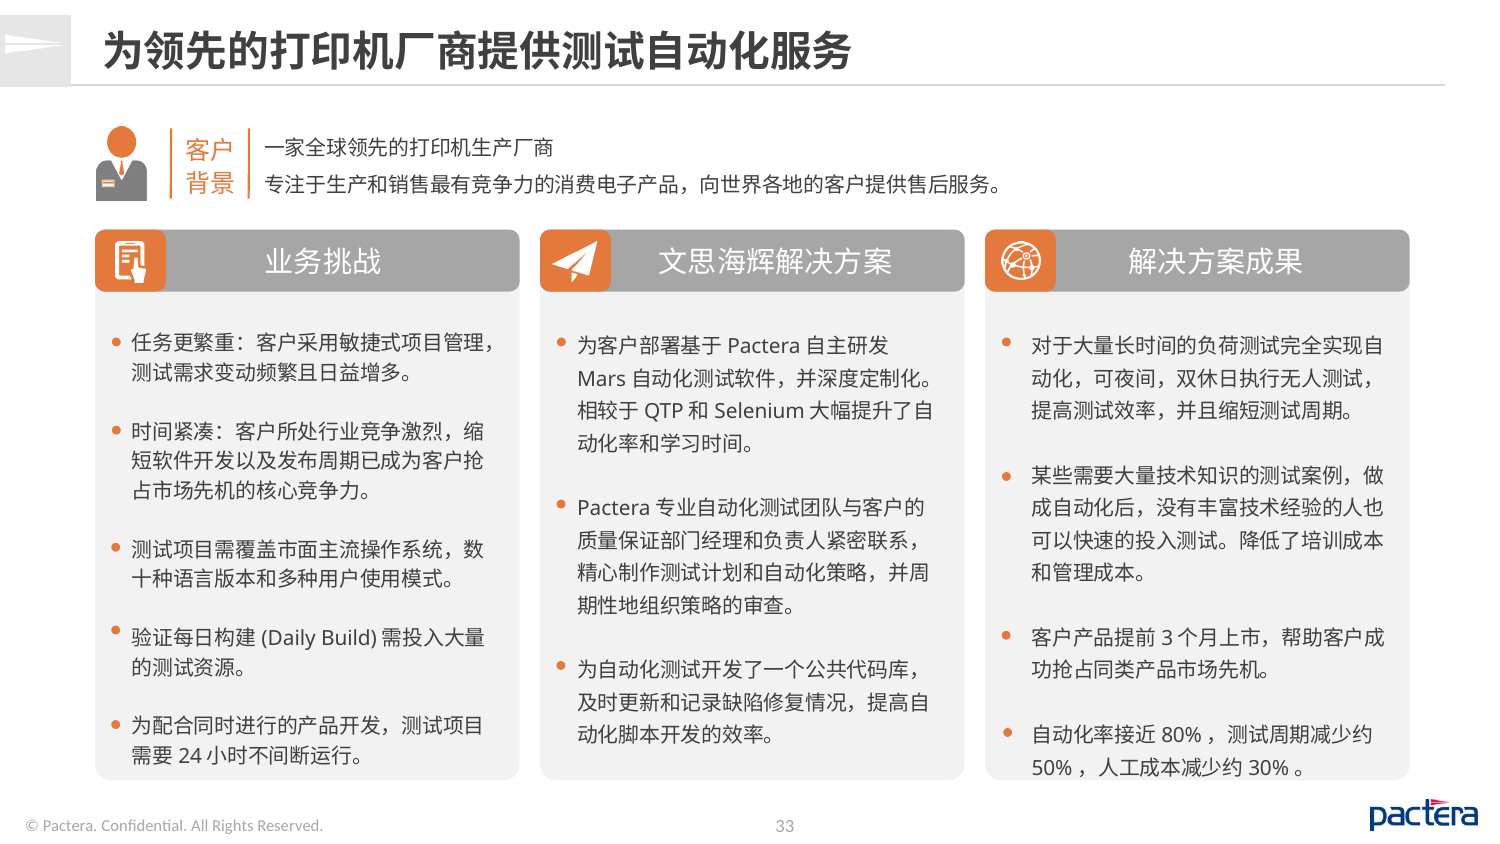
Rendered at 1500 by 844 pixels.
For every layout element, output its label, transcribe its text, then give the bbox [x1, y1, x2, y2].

picture [0, 15, 71, 87]
text_box 一家全球领先的打印机生产厂商 专注于生产和销售最有竞争力的消费电子产品，向世界各地的客户提供售后服务。 [249, 114, 1231, 205]
slide_number © Pactera. Confidential. All Rights Reserved. [13, 802, 89, 844]
picture [1370, 799, 1478, 831]
text_box 客户 背景 [170, 123, 249, 205]
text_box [539, 229, 965, 781]
slide_number 33 [669, 802, 900, 844]
title 为领先的打印机厂商提供测试自动化服务 [90, 23, 1440, 77]
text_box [94, 229, 520, 844]
picture [96, 126, 148, 201]
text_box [984, 229, 1412, 826]
